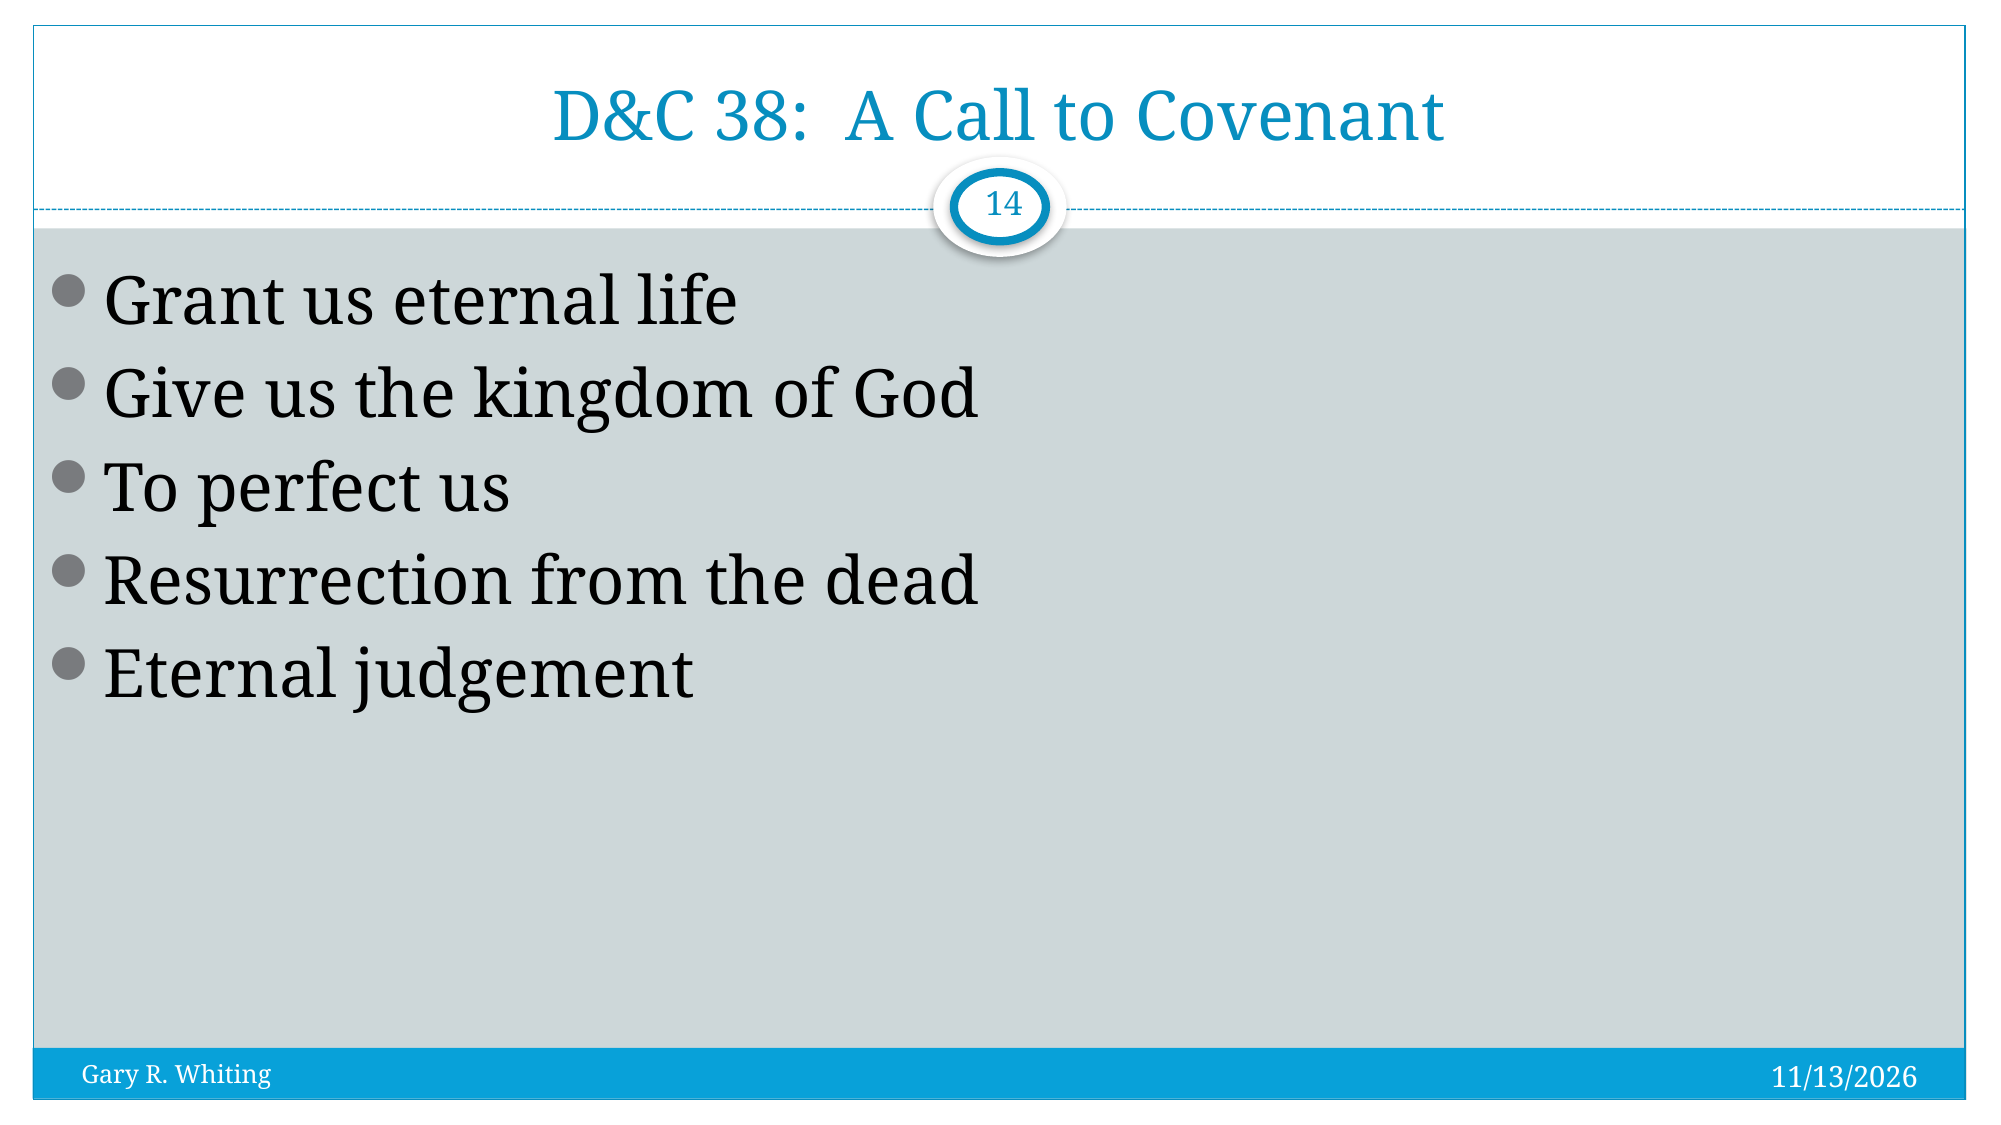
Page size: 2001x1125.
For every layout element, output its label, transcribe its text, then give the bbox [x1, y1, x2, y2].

slide_number 14 [953, 168, 1054, 241]
list Grant us eternal life Give us the kingdom of God To perfect us Resurrection from the dead Eternal judgement [32, 250, 1970, 1001]
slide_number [1266, 1050, 1933, 1111]
title D&C 38: A Call to Covenant [66, 37, 1933, 162]
footer Gary R. Whiting [66, 1051, 850, 1112]
